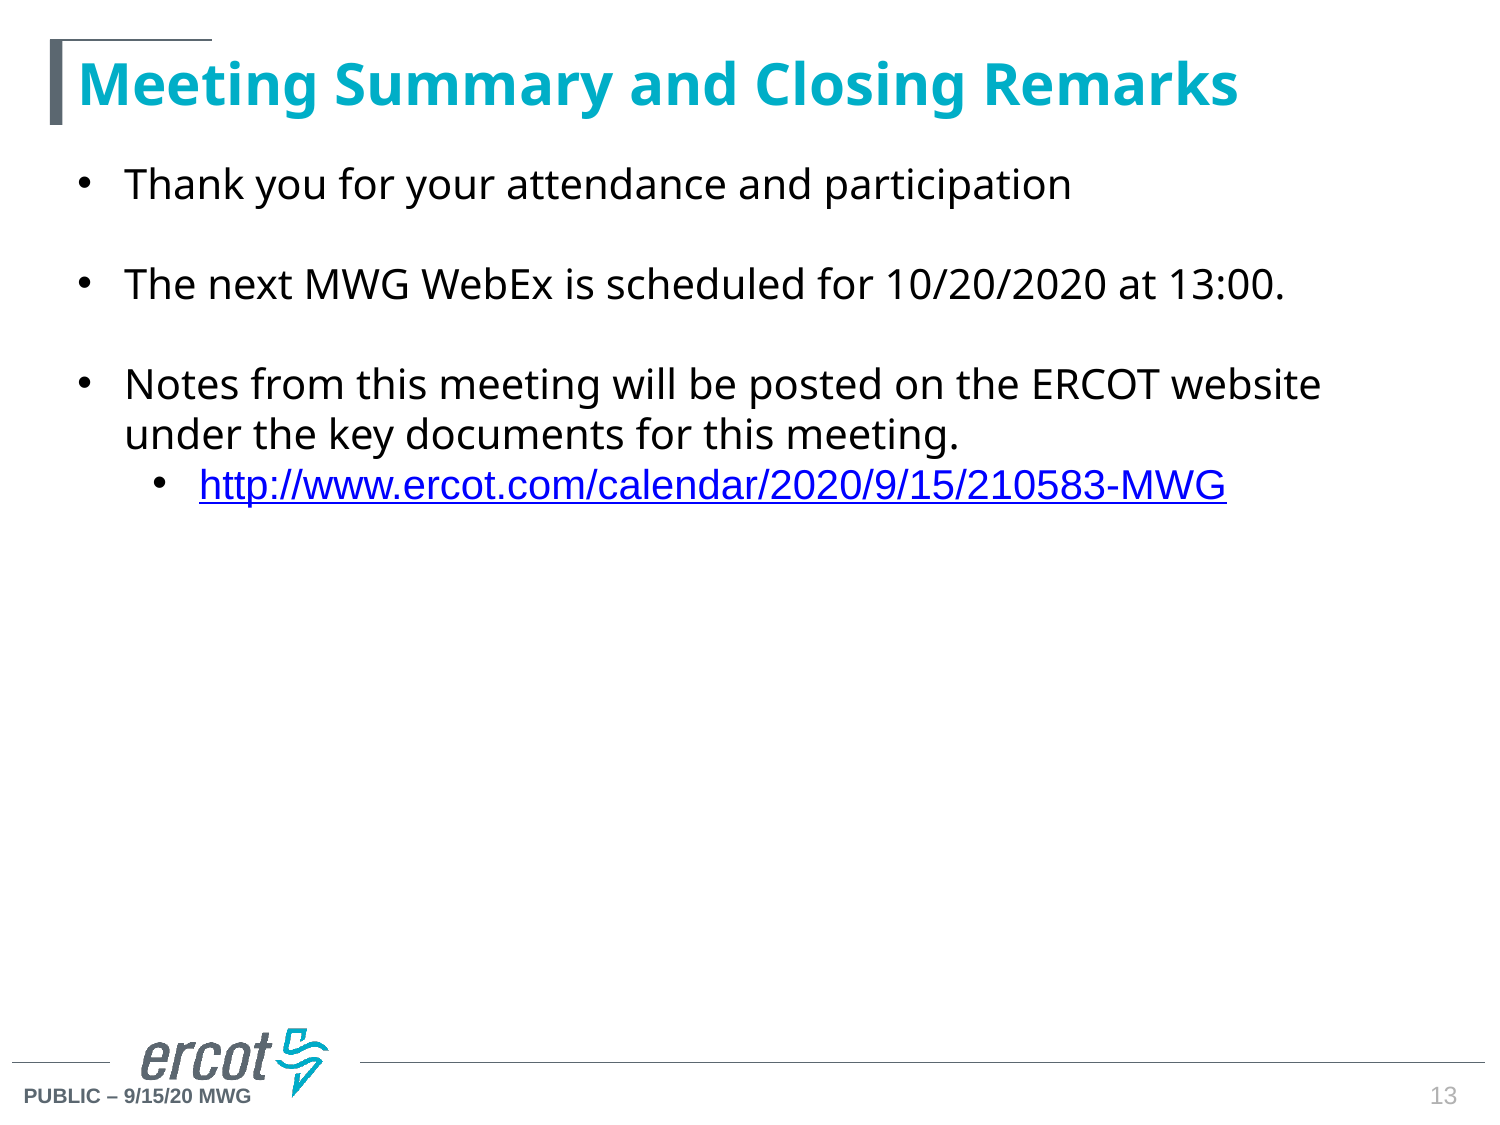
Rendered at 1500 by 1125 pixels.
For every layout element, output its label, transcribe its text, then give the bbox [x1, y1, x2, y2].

slide_number 13 [1400, 1076, 1488, 1113]
picture [137, 1024, 332, 1100]
text_box Thank you for your attendance and participation The next MWG WebEx is scheduled for 10/20/2020 at 13:00. Notes from this meeting will be posted on the ERCOT website under the key documents for this meeting. http://www.ercot.com/calendar/2020/9/15/210583-MWG [62, 149, 1375, 515]
title Meeting Summary and Closing Remarks [62, 39, 1450, 125]
